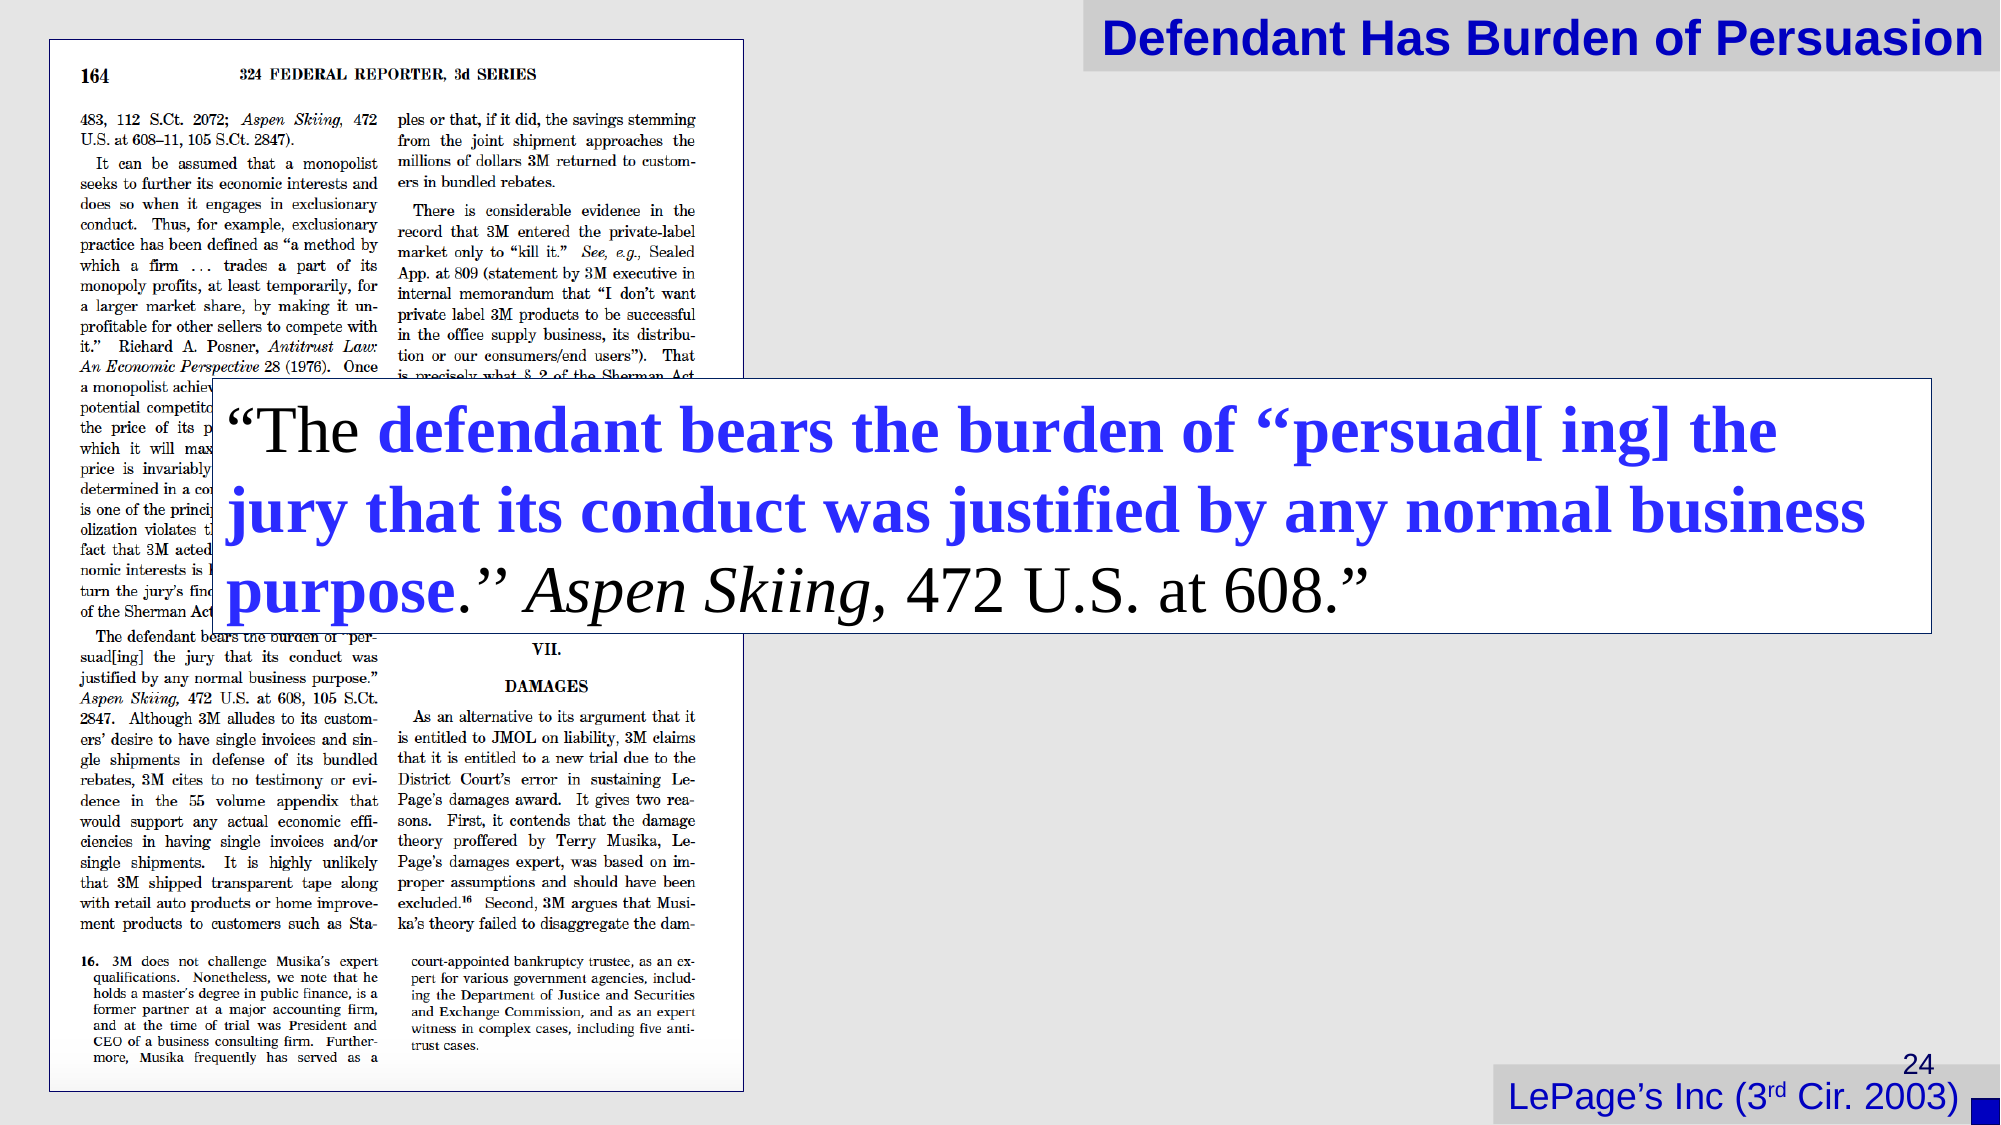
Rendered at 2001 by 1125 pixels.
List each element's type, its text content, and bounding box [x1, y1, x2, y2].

picture [49, 39, 743, 1091]
slide_number 24 [1533, 1024, 1951, 1064]
title Defendant Has Burden of Persuasion [1083, 0, 2000, 72]
text_box “The defendant bears the burden of ‘‘persuad[ ing] the jury that its conduct was justified by any normal business purpose.’’ Aspen Skiing, 472 U.S. at 608.” [748, 378, 1932, 634]
text_box [1971, 1099, 2000, 1125]
text_box LePage’s Inc (3rd Cir. 2003) [1493, 1064, 2000, 1125]
